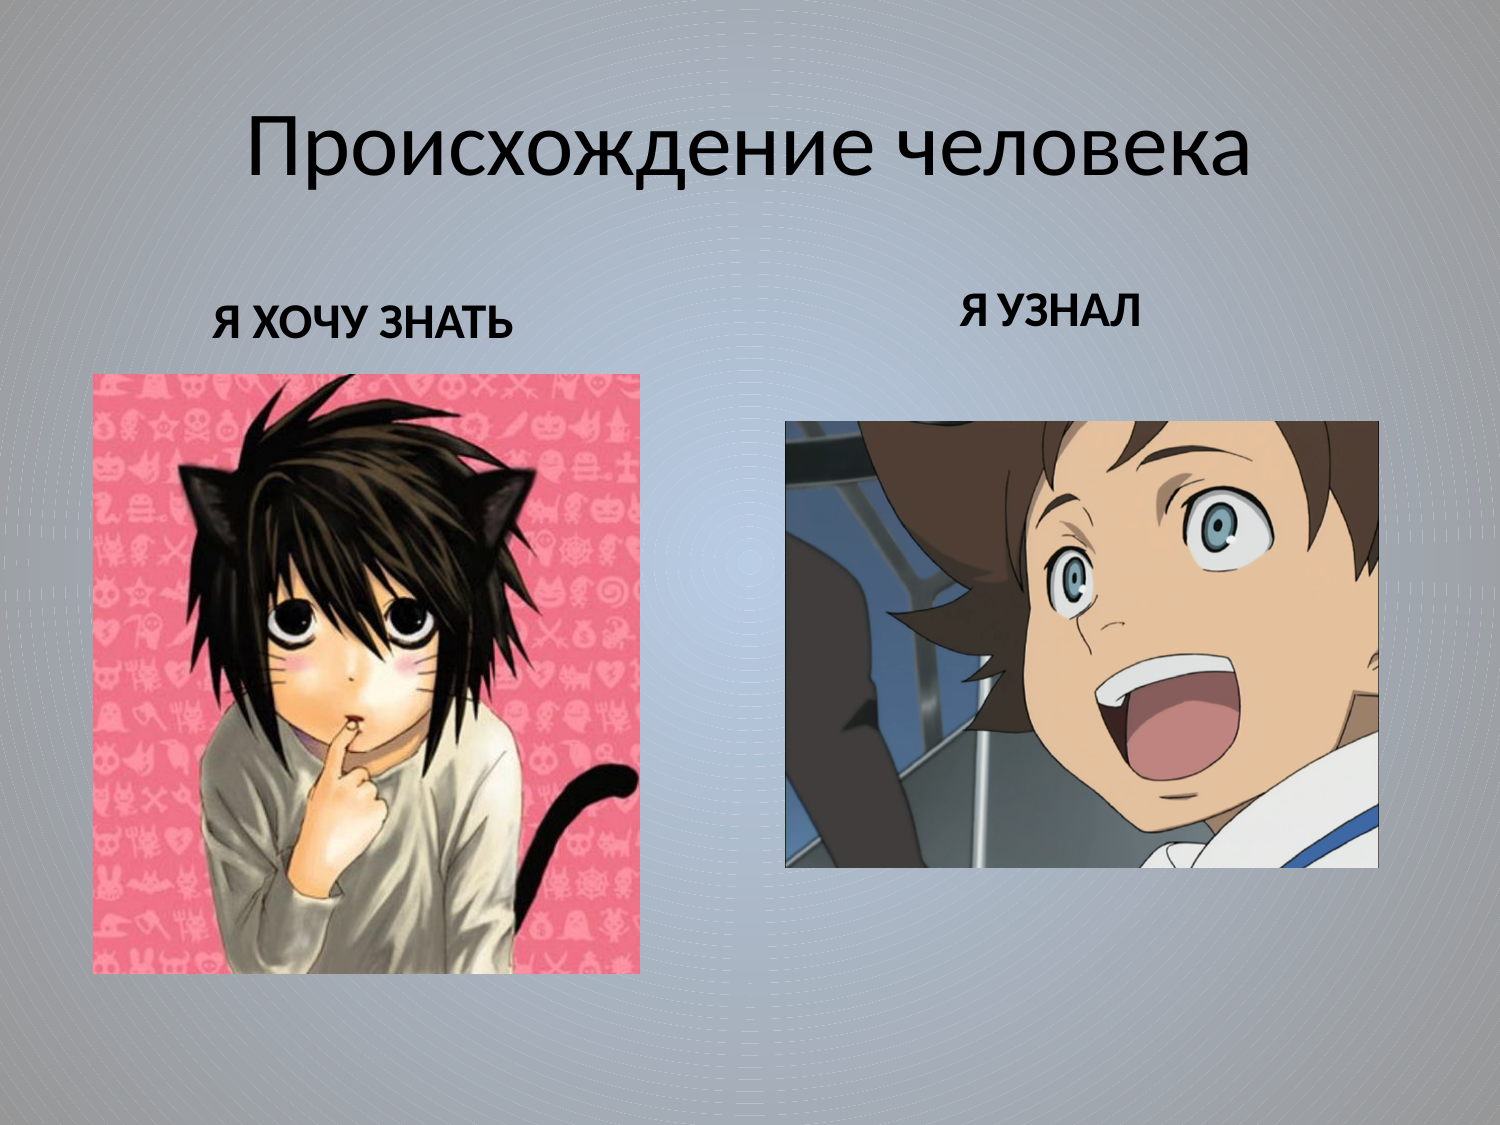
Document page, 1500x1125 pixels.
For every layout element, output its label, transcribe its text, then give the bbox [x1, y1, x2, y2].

text_box Я ХОЧУ ЗНАТЬ [163, 281, 598, 356]
picture [784, 421, 1380, 868]
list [93, 374, 641, 974]
text_box Я УЗНАЛ [843, 269, 1325, 345]
title Происхождение человека [74, 44, 1426, 233]
